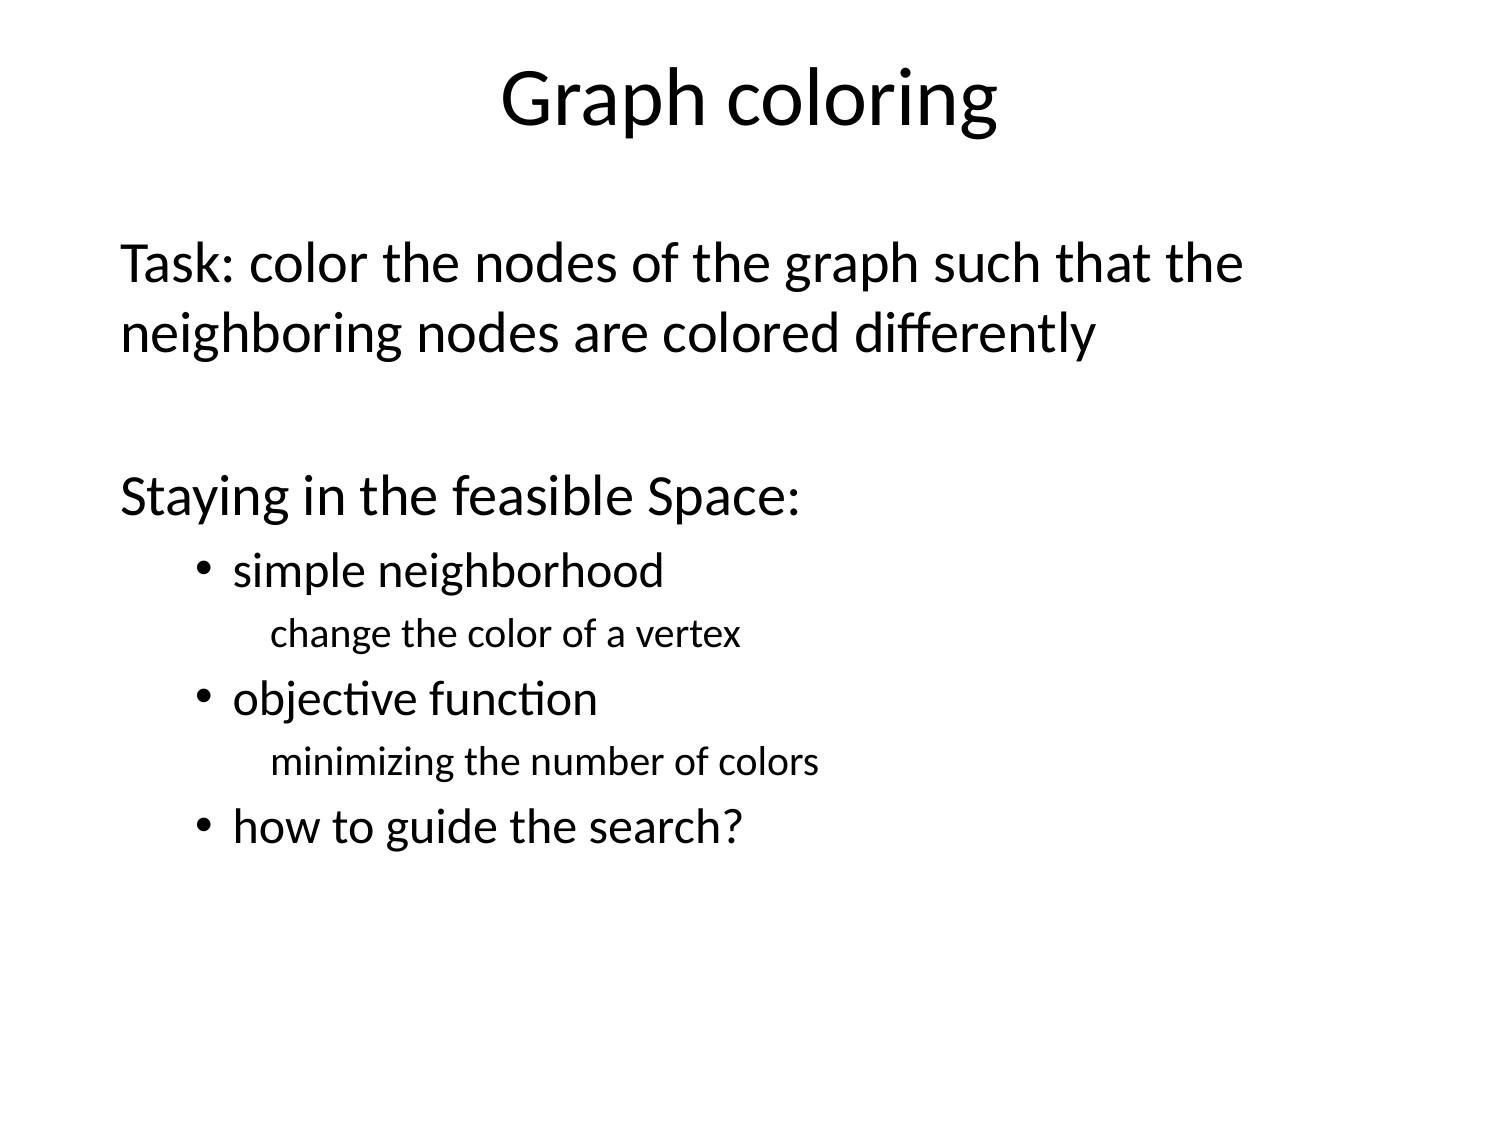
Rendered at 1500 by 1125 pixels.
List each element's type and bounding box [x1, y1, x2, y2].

title [75, 38, 1425, 145]
list [30, 145, 1482, 1112]
